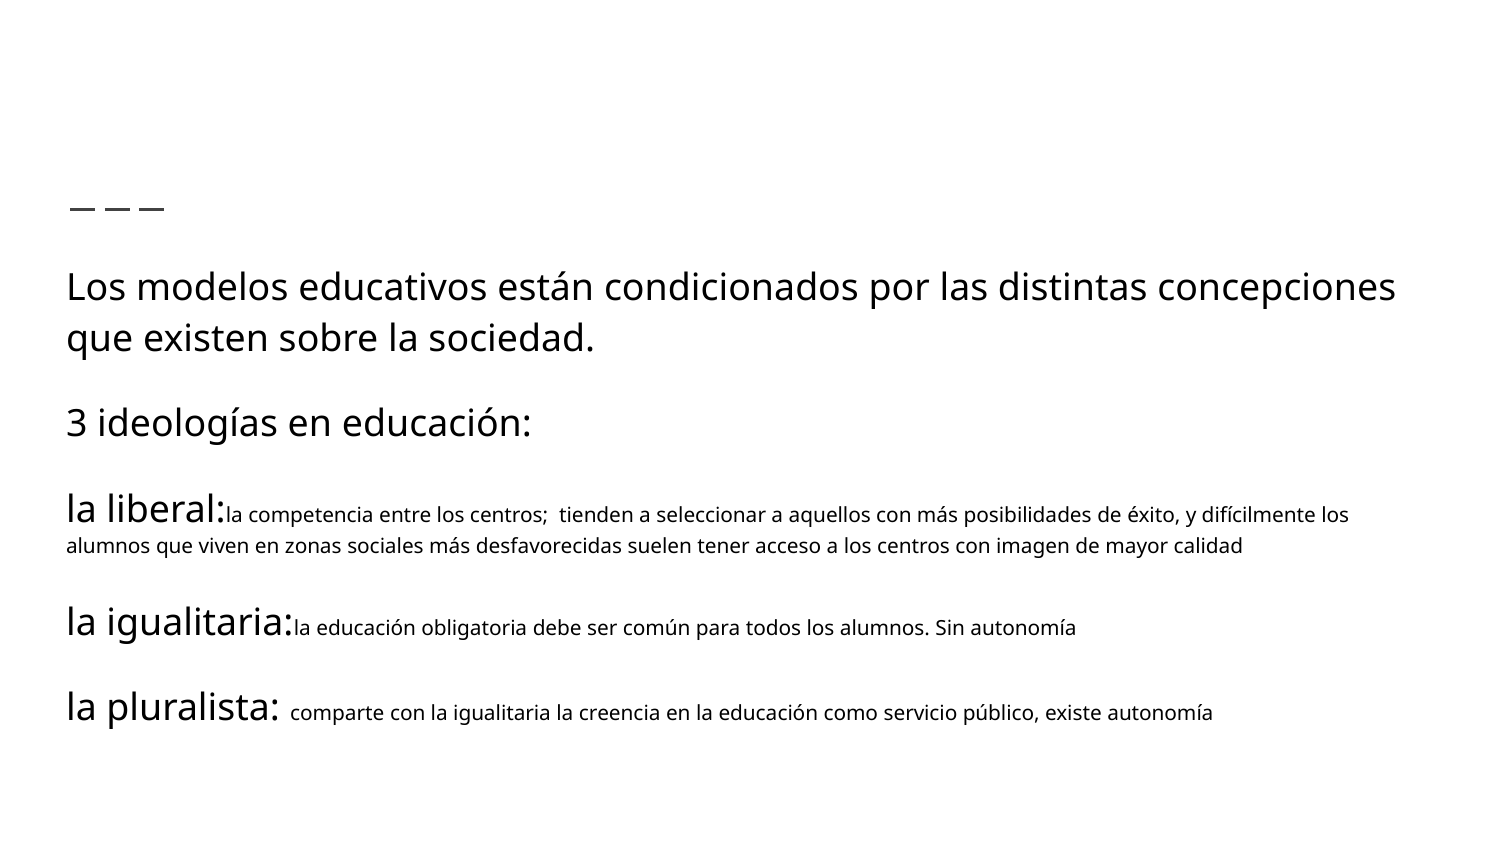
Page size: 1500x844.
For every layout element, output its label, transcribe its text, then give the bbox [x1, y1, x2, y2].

list Los modelos educativos están condicionados por las distintas concepciones que existen sobre la sociedad. 3 ideologías en educación: la liberal:la competencia entre los centros; tienden a seleccionar a aquellos con más posibilidades de éxito, y difícilmente los alumnos que viven en zonas sociales más desfavorecidas suelen tener acceso a los centros con imagen de mayor calidad la igualitaria:la educación obligatoria debe ser común para todos los alumnos. Sin autonomía la pluralista: comparte con la igualitaria la creencia en la educación como servicio público, existe autonomía [51, 240, 1449, 750]
